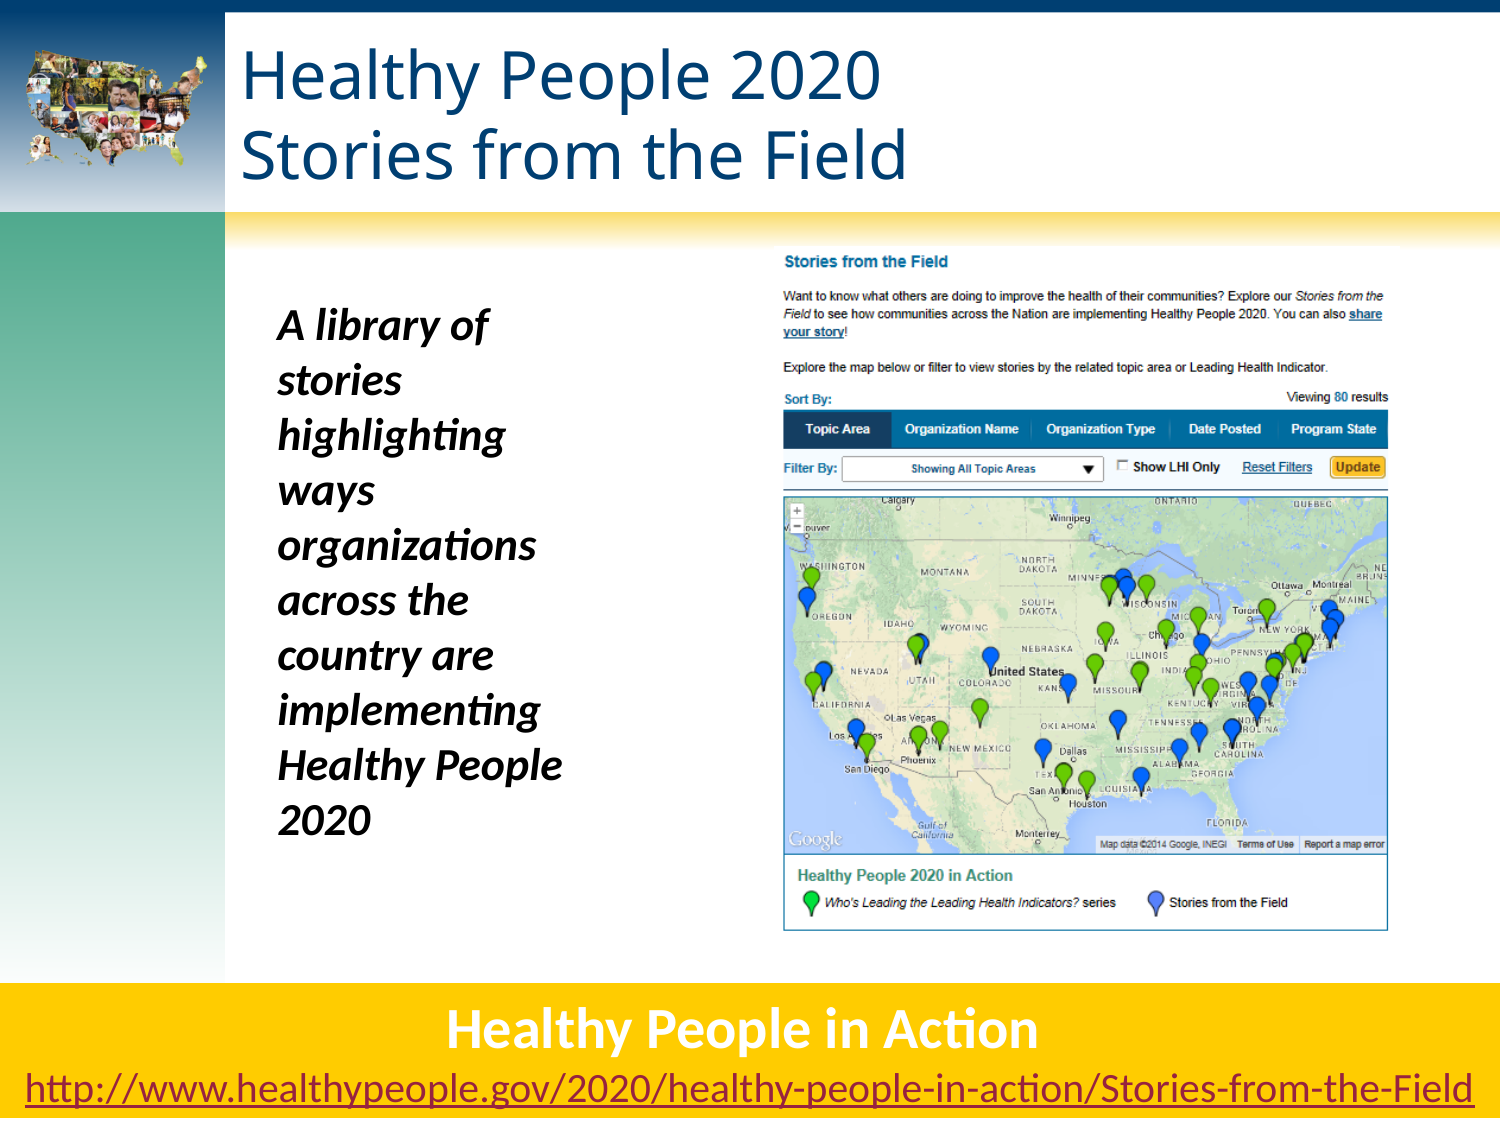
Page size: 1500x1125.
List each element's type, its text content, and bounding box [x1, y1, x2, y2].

picture [24, 50, 208, 169]
title Healthy People 2020 Stories from the Field [224, 0, 1500, 226]
text_box A library of stories highlighting ways organizations across the country are implementing Healthy People 2020 [262, 287, 600, 852]
text_box Healthy People in Action http://www.healthypeople.gov/2020/healthy-people-in-action/Stories-from-the-Field [0, 983, 1500, 1118]
picture [774, 245, 1401, 938]
